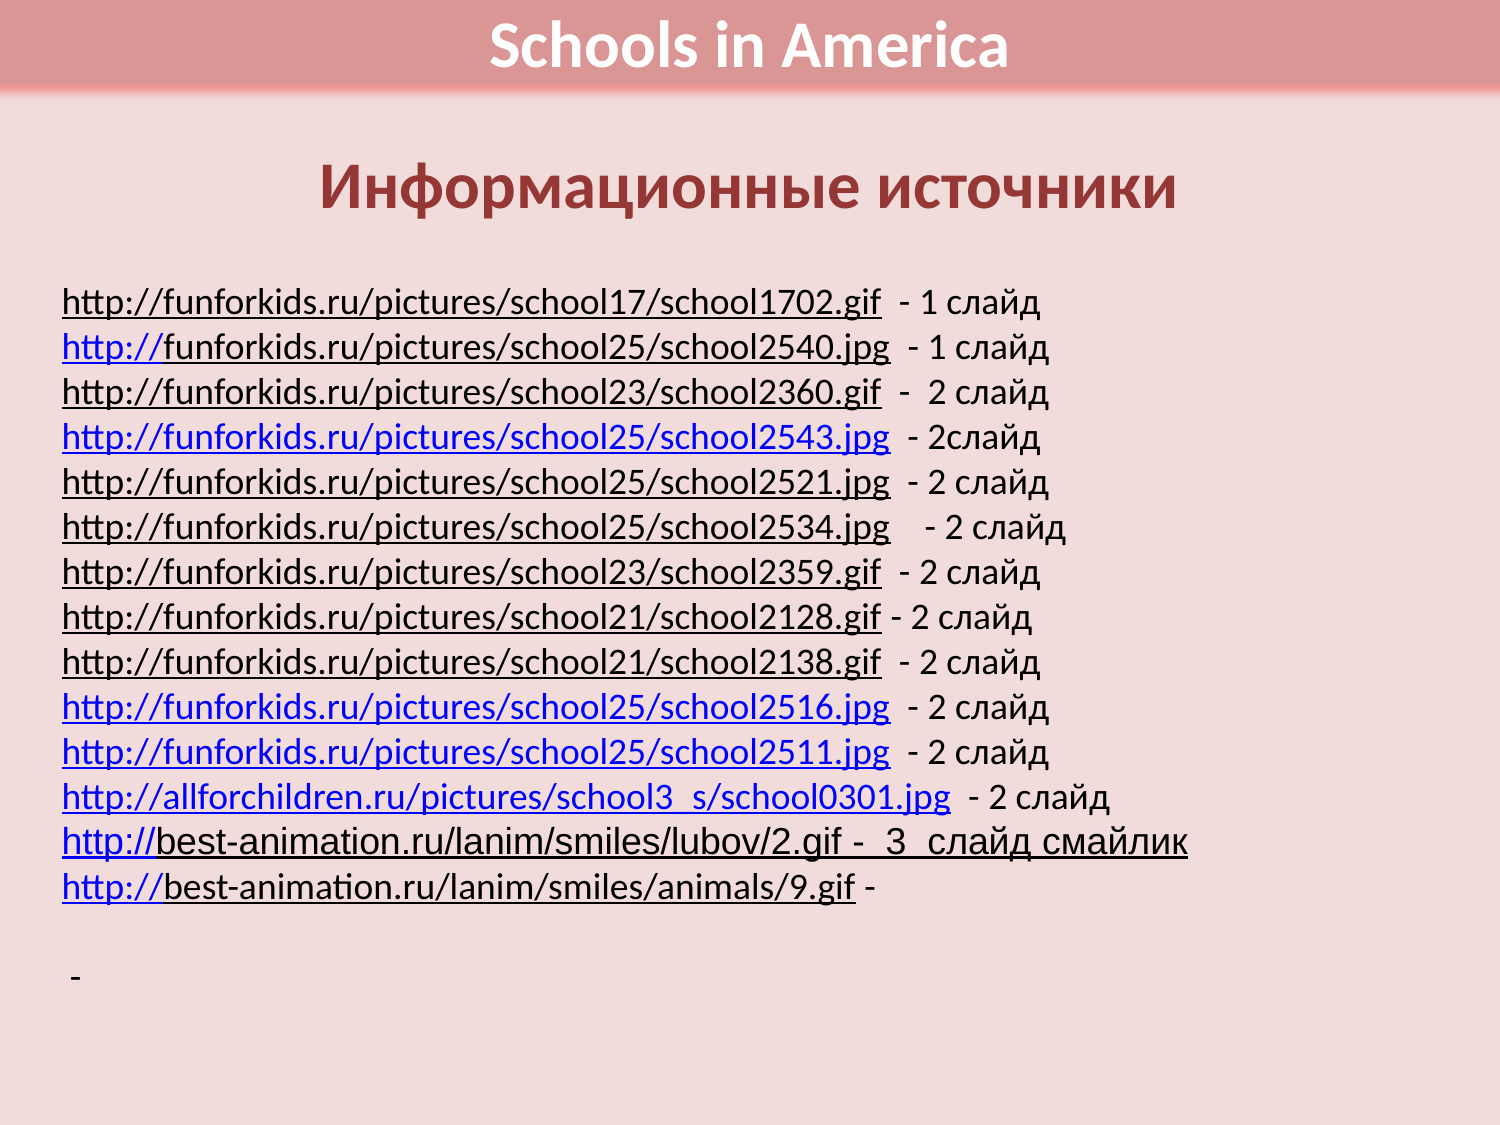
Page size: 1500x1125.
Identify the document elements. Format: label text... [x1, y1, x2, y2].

text_box Информационные источники [243, 103, 1256, 260]
text_box http://funforkids.ru/pictures/school17/school1702.gif - 1 слайд http://funforkids.ru/pictures/school25/school2540.jpg - 1 слайд http://funforkids.ru/pictures/school23/school2360.gif - 2 слайд http://funforkids.ru/pictures/school25/school2543.jpg - 2слайд http://funforkids.ru/pictures/school25/school2521.jpg - 2 слайд http://funforkids.ru/pictures/school25/school2534.jpg - 2 слайд http://funforkids.ru/pictures/school23/school2359.gif - 2 слайд http://funforkids.ru/pictures/school21/school2128.gif - 2 cлайд http://funforkids.ru/pictures/school21/school2138.gif - 2 слайд http://funforkids.ru/pictures/school25/school2516.jpg - 2 слайд http://funforkids.ru/pictures/school25/school2511.jpg - 2 слайд http://allforchildren.ru/pictures/school3_s/school0301.jpg - 2 cлайд http://best-animation.ru/lanim/smiles/lubov/2.gif - 3 слайд смайлик http://best-animation.ru/lanim/smiles/animals/9.gif - - [46, 269, 1442, 1125]
text_box Schools in America [0, 0, 1500, 84]
